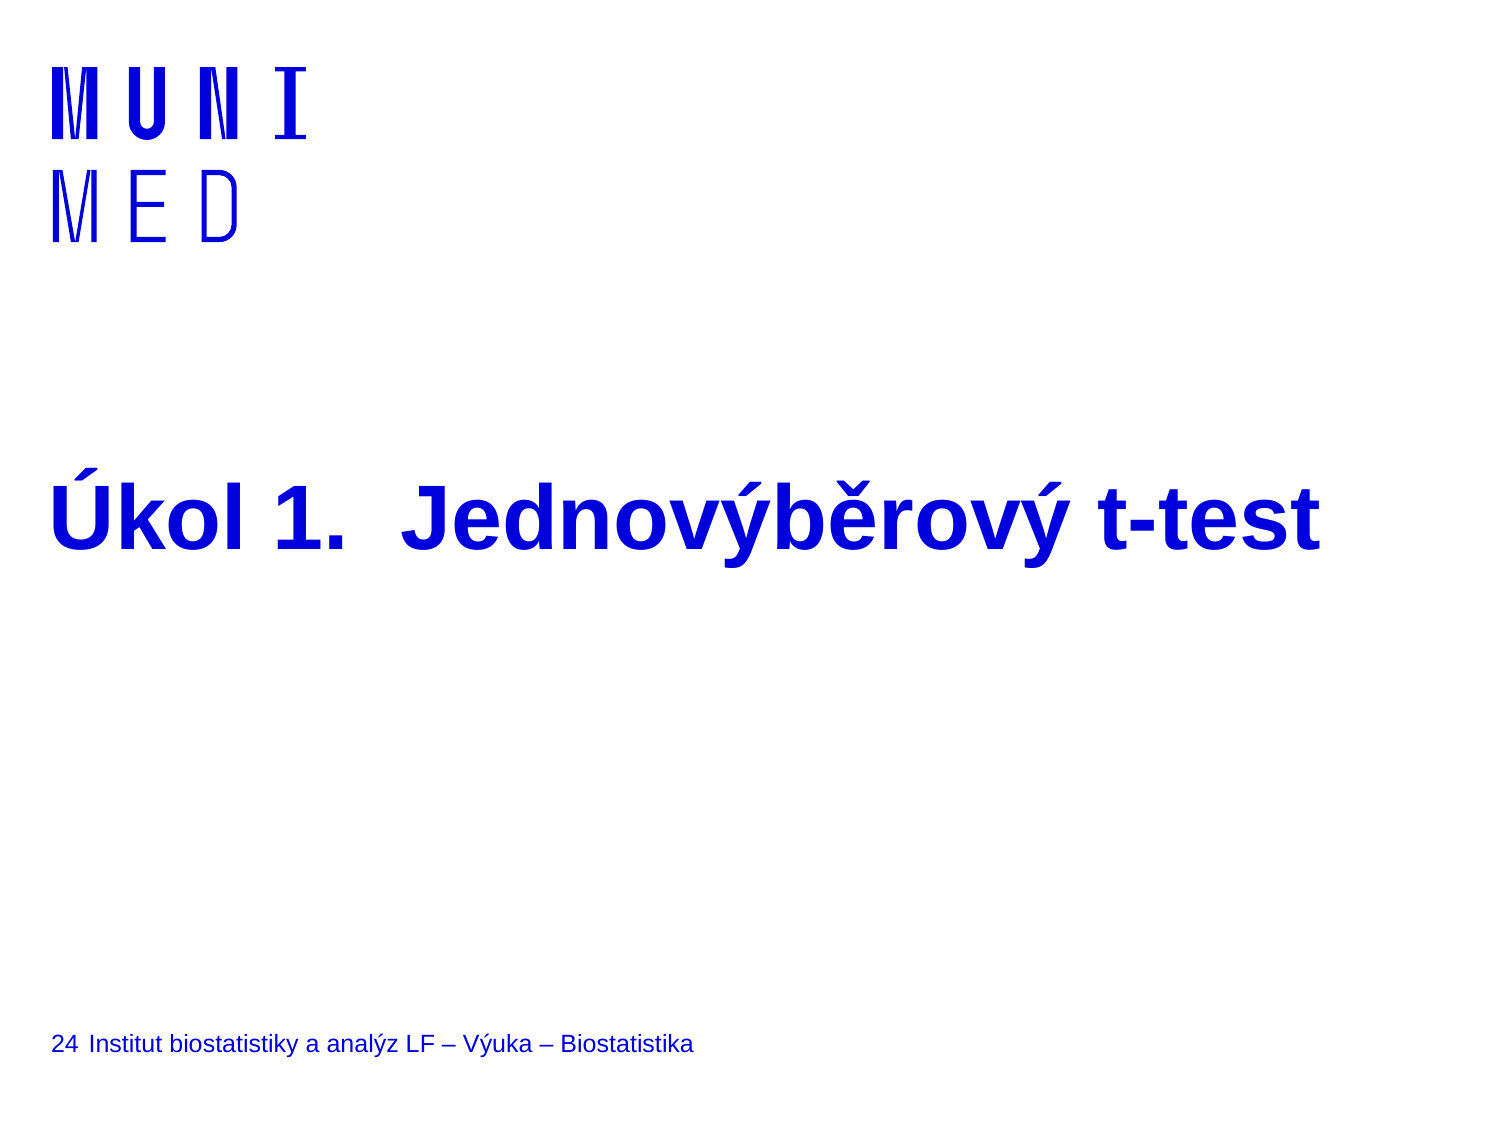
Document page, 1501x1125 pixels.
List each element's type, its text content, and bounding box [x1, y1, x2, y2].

slide_number 24 [50, 1021, 82, 1063]
footer Institut biostatistiky a analýz LF – Výuka – Biostatistika [88, 1021, 1064, 1063]
title Úkol 1. Jednovýběrový t-test [49, 475, 1448, 668]
